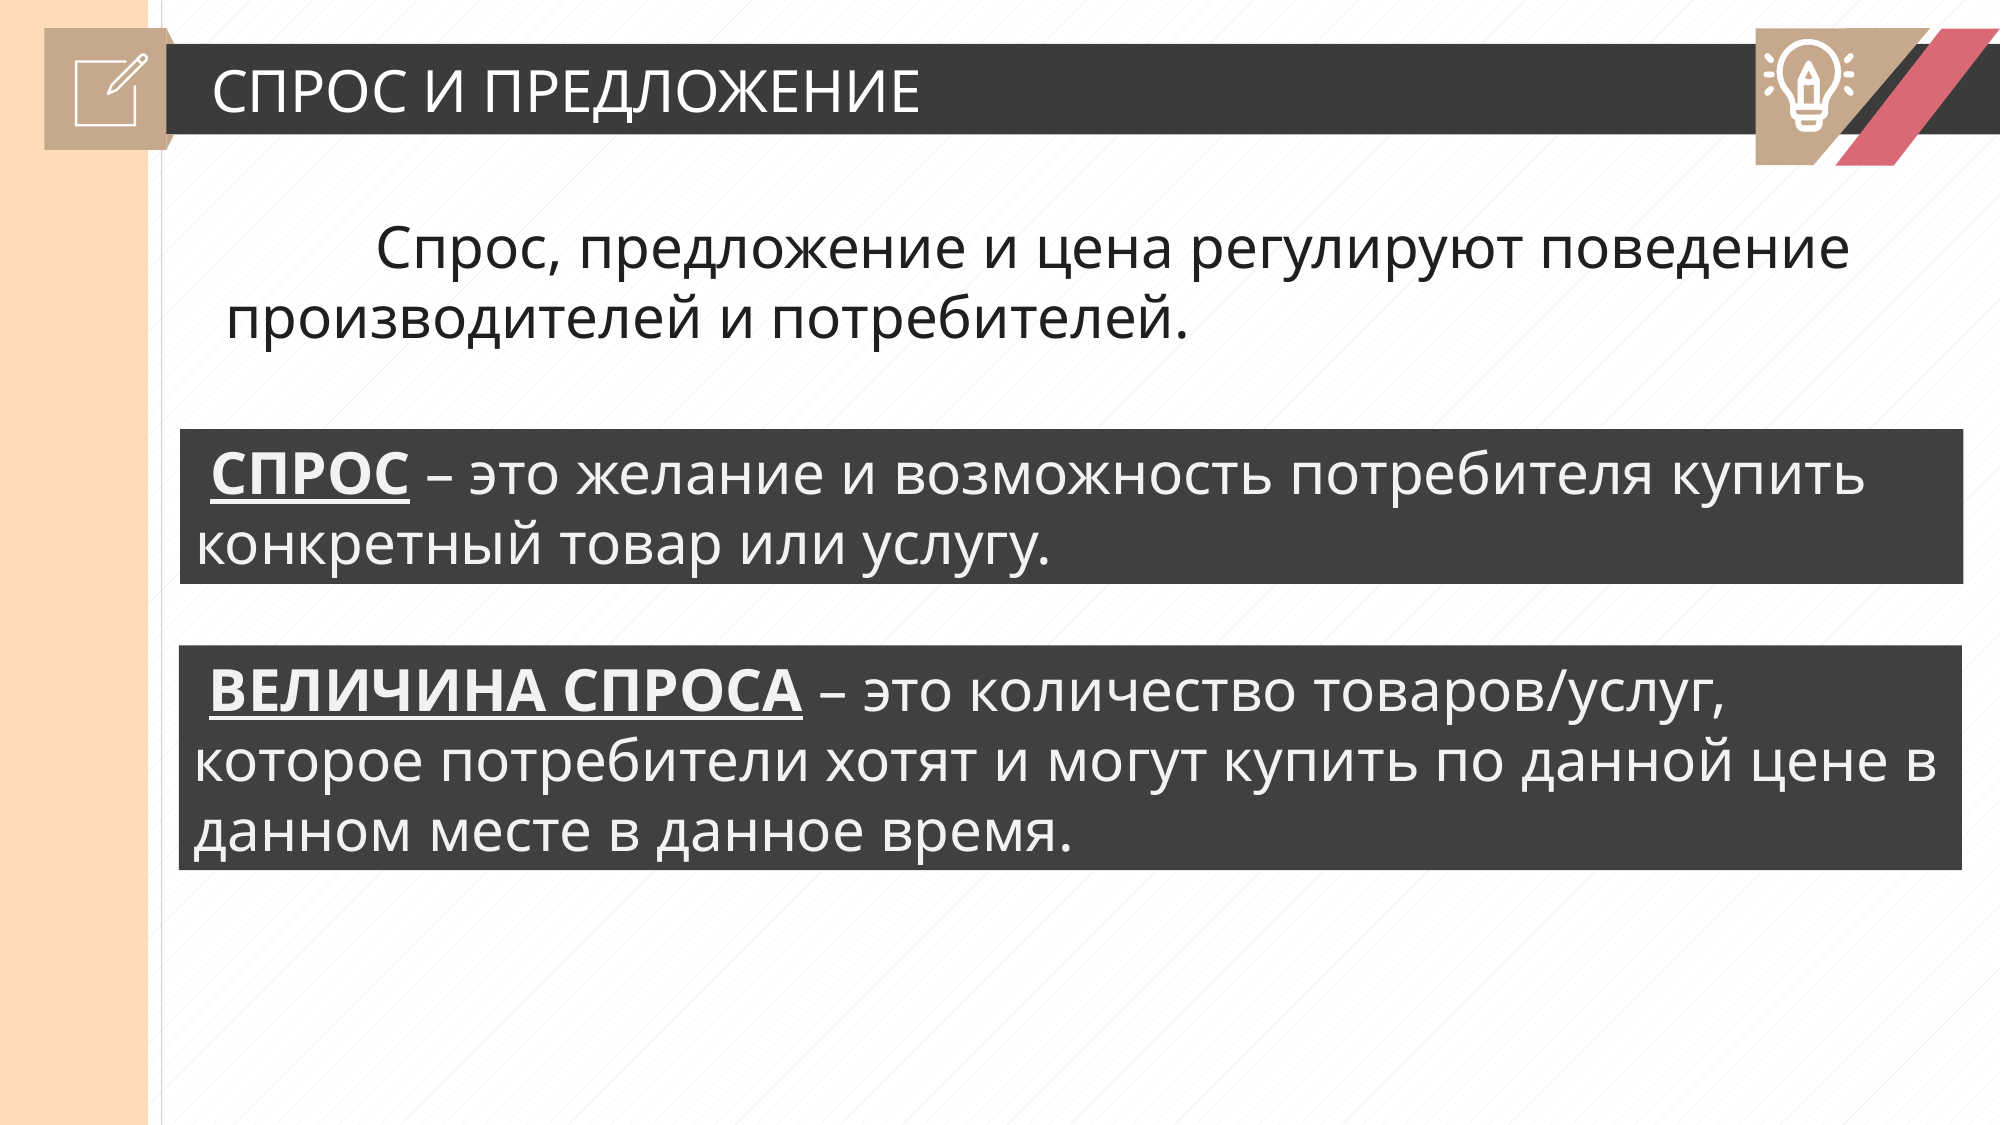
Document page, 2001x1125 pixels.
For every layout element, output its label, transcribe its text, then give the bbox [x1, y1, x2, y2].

text_box [175, 43, 1755, 135]
text_box [0, 0, 149, 1125]
text_box ВЕЛИЧИНА СПРОСА – это количество товаров/услуг, которое потребители хотят и могут купить по данной цене в данном месте в данное время. [178, 645, 1962, 871]
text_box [44, 28, 175, 150]
text_box Спрос, предложение и цена регулируют поведение производителей и потребителей. [210, 202, 1931, 358]
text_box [1755, 28, 2000, 166]
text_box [1763, 39, 1855, 132]
text_box СПРОС И ПРЕДЛОЖЕНИЕ [210, 53, 1755, 125]
text_box СПРОС – это желание и возможность потребителя купить конкретный товар или услугу. [180, 429, 1964, 584]
